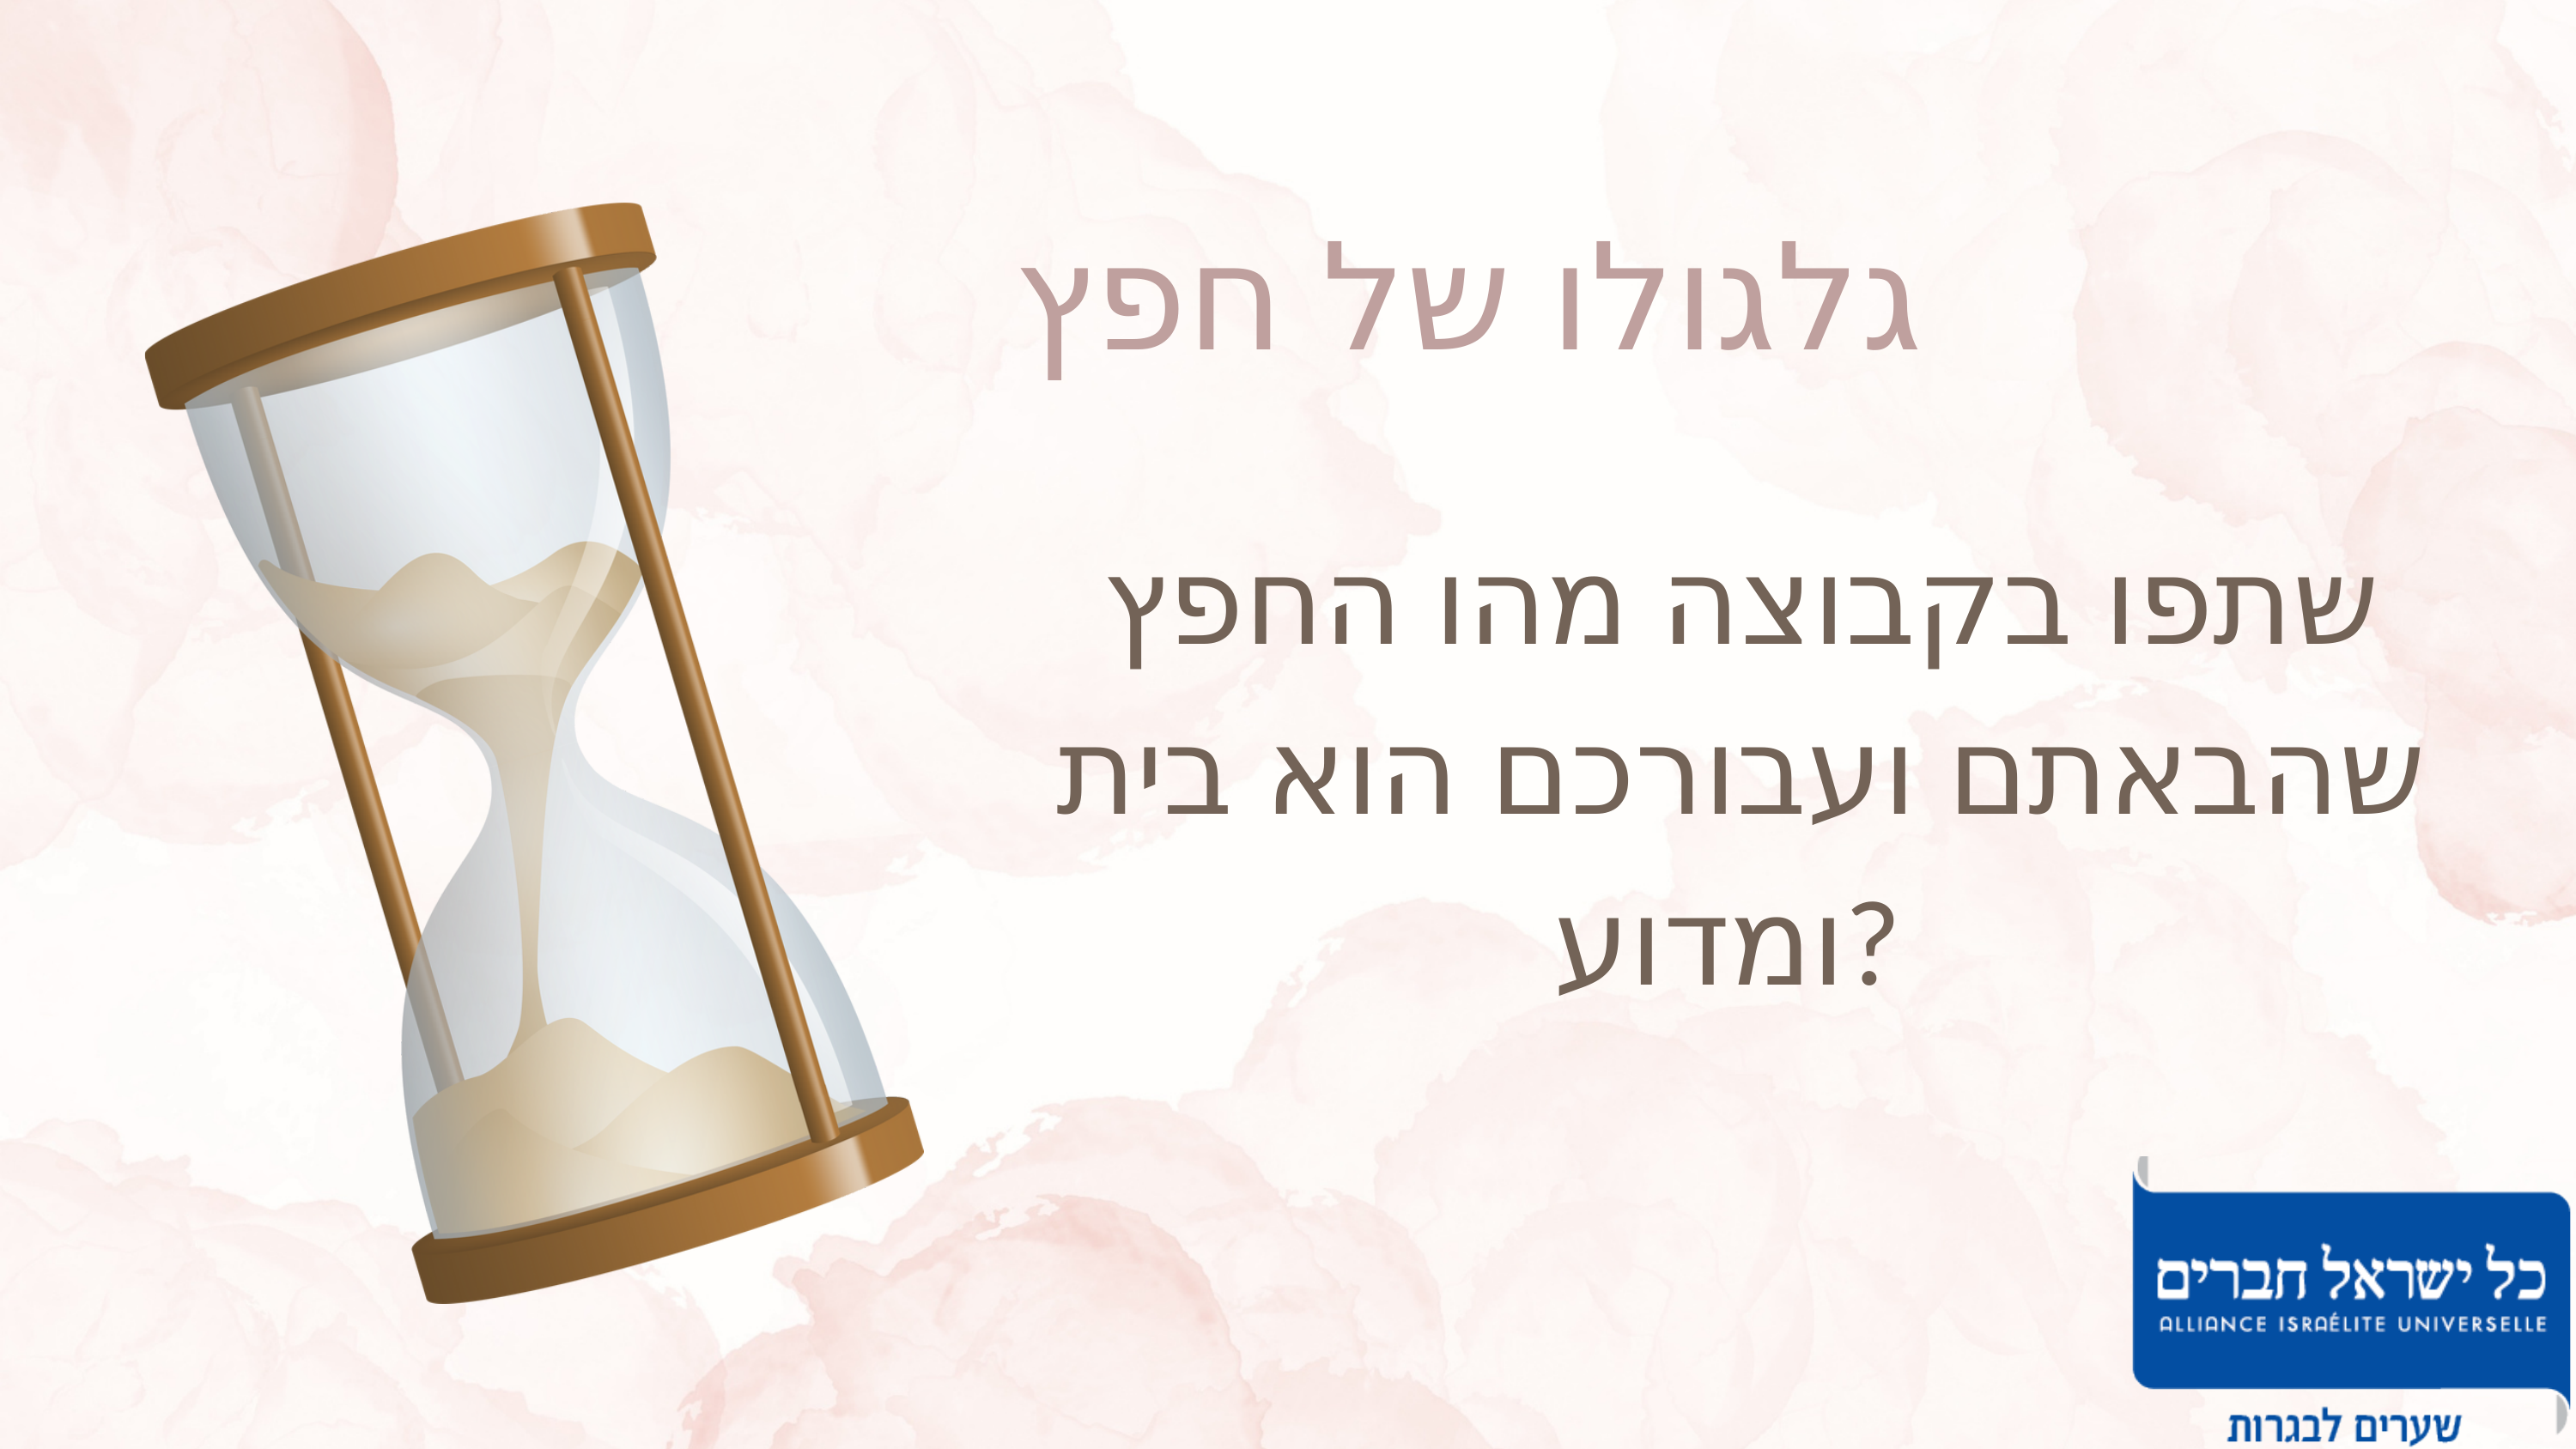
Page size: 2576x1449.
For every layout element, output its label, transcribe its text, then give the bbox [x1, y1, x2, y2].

text_box [2128, 1156, 2576, 1449]
text_box [144, 203, 925, 1304]
text_box שתפו בקבוצה מהו החפץ שהבאתם ועבורכם הוא בית ומדוע? [1030, 498, 2453, 1179]
text_box גלגולו של חפץ [807, 201, 2168, 380]
text_box [0, 0, 2576, 1449]
